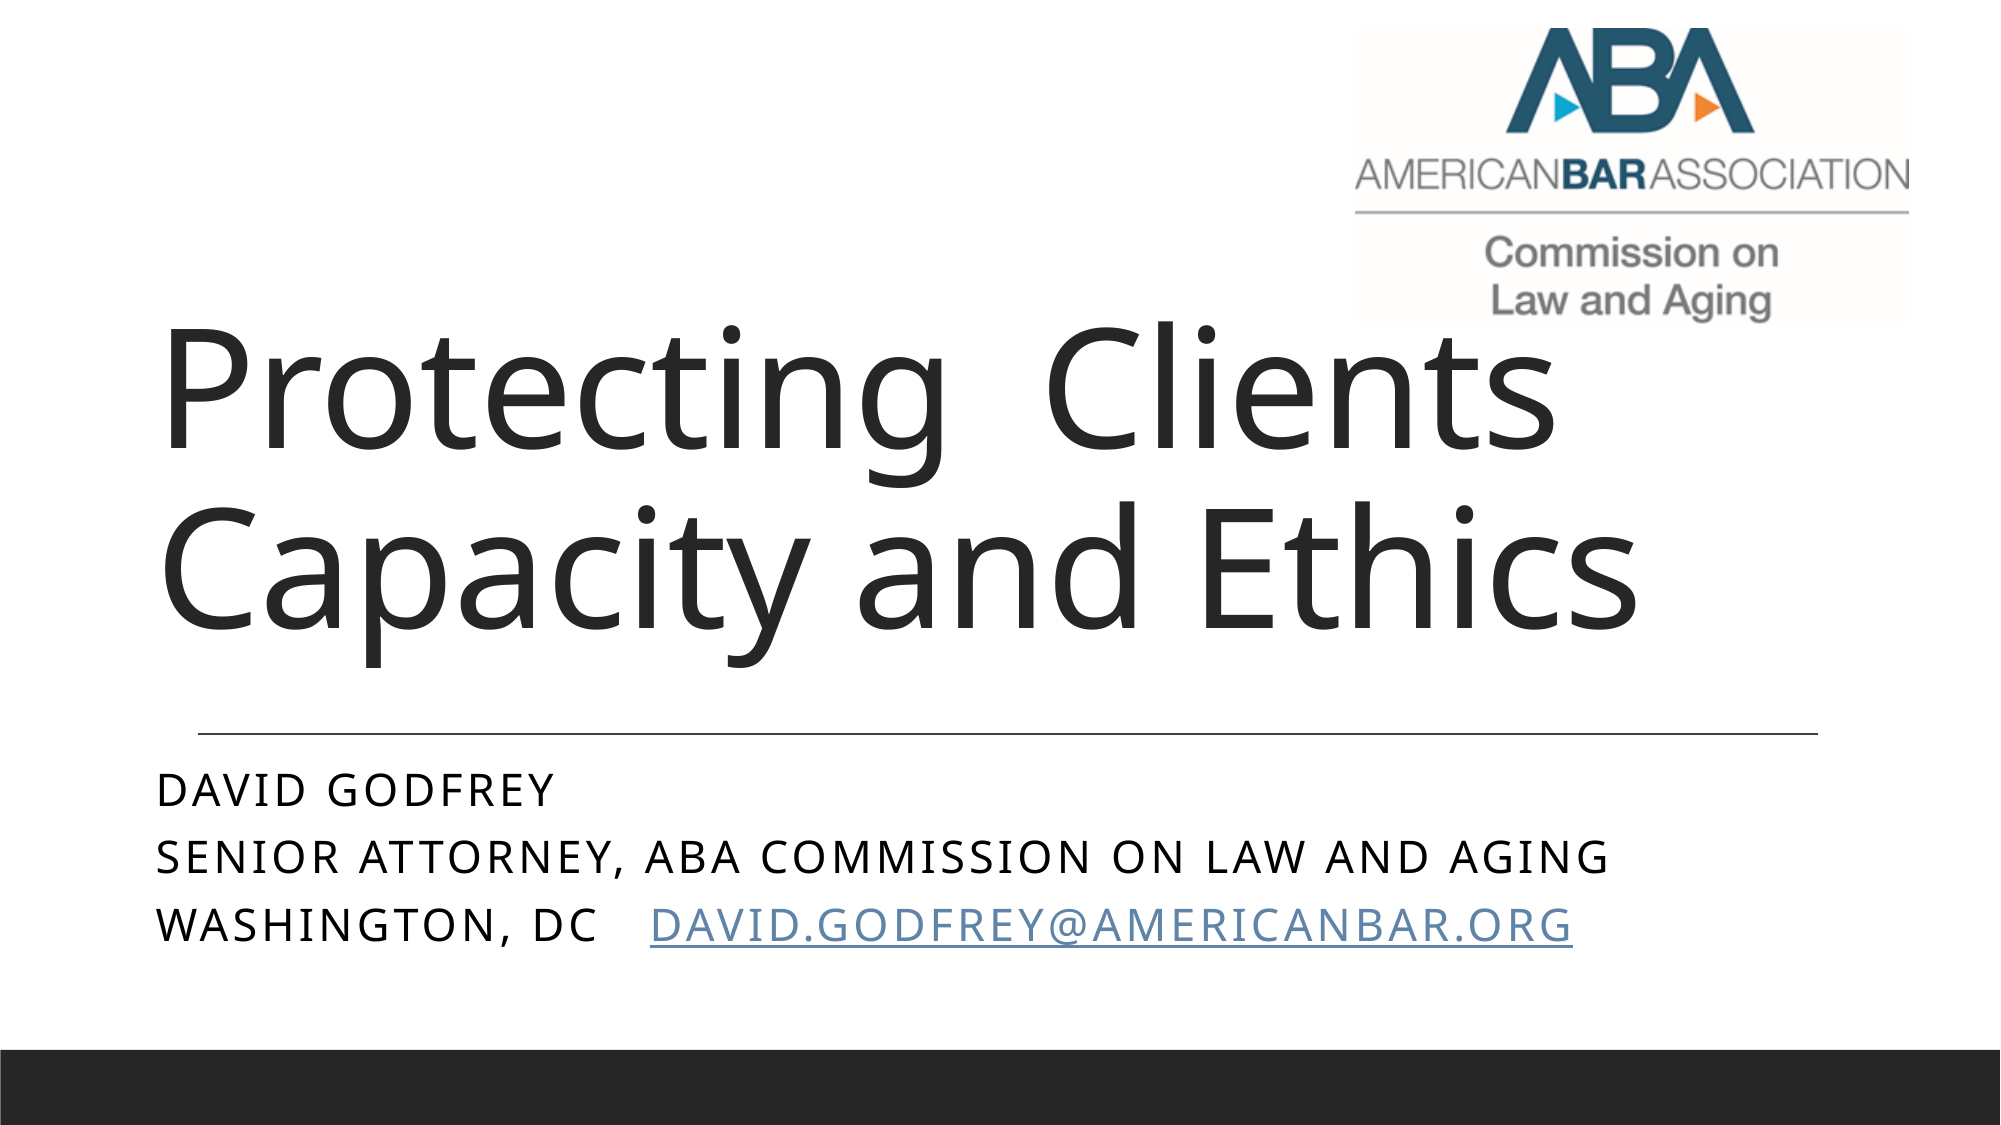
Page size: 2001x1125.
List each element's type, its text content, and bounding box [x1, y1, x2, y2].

subtitle David Godfrey Senior Attorney, ABA Commission on Law and Aging Washington, DC David.Godfrey@Americanbar.org [140, 748, 1791, 975]
picture [1354, 27, 1910, 326]
title Protecting Clients Capacity and Ethics [140, 205, 1791, 672]
